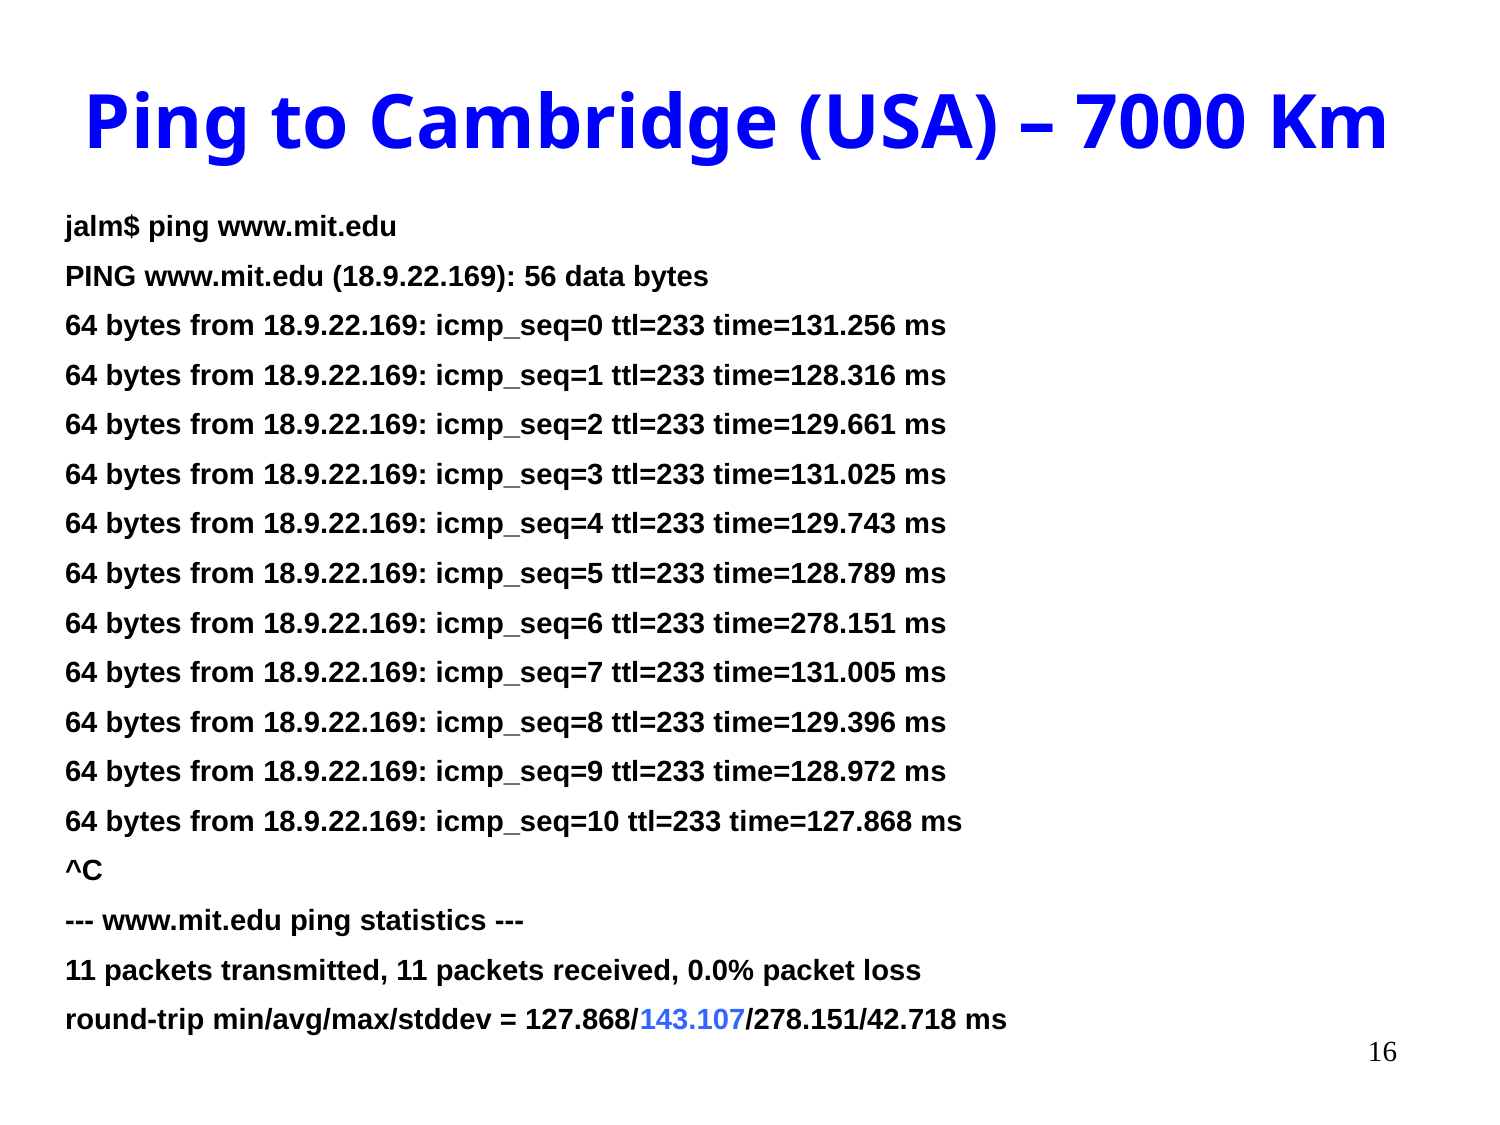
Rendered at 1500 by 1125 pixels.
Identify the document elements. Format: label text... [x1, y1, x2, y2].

list jalm$ ping www.mit.edu PING www.mit.edu (18.9.22.169): 56 data bytes 64 bytes from 18.9.22.169: icmp_seq=0 ttl=233 time=131.256 ms 64 bytes from 18.9.22.169: icmp_seq=1 ttl=233 time=128.316 ms 64 bytes from 18.9.22.169: icmp_seq=2 ttl=233 time=129.661 ms 64 bytes from 18.9.22.169: icmp_seq=3 ttl=233 time=131.025 ms 64 bytes from 18.9.22.169: icmp_seq=4 ttl=233 time=129.743 ms 64 bytes from 18.9.22.169: icmp_seq=5 ttl=233 time=128.789 ms 64 bytes from 18.9.22.169: icmp_seq=6 ttl=233 time=278.151 ms 64 bytes from 18.9.22.169: icmp_seq=7 ttl=233 time=131.005 ms 64 bytes from 18.9.22.169: icmp_seq=8 ttl=233 time=129.396 ms 64 bytes from 18.9.22.169: icmp_seq=9 ttl=233 time=128.972 ms 64 bytes from 18.9.22.169: icmp_seq=10 ttl=233 time=127.868 ms ^C --- www.mit.edu ping statistics --- 11 packets transmitted, 11 packets received, 0.0% packet loss round-trip min/avg/max/stddev = 127.868/143.107/278.151/42.718 ms [50, 200, 1463, 1100]
slide_number 16 [1262, 1025, 1413, 1088]
title Ping to Cambridge (USA) – 7000 Km [50, 62, 1425, 175]
